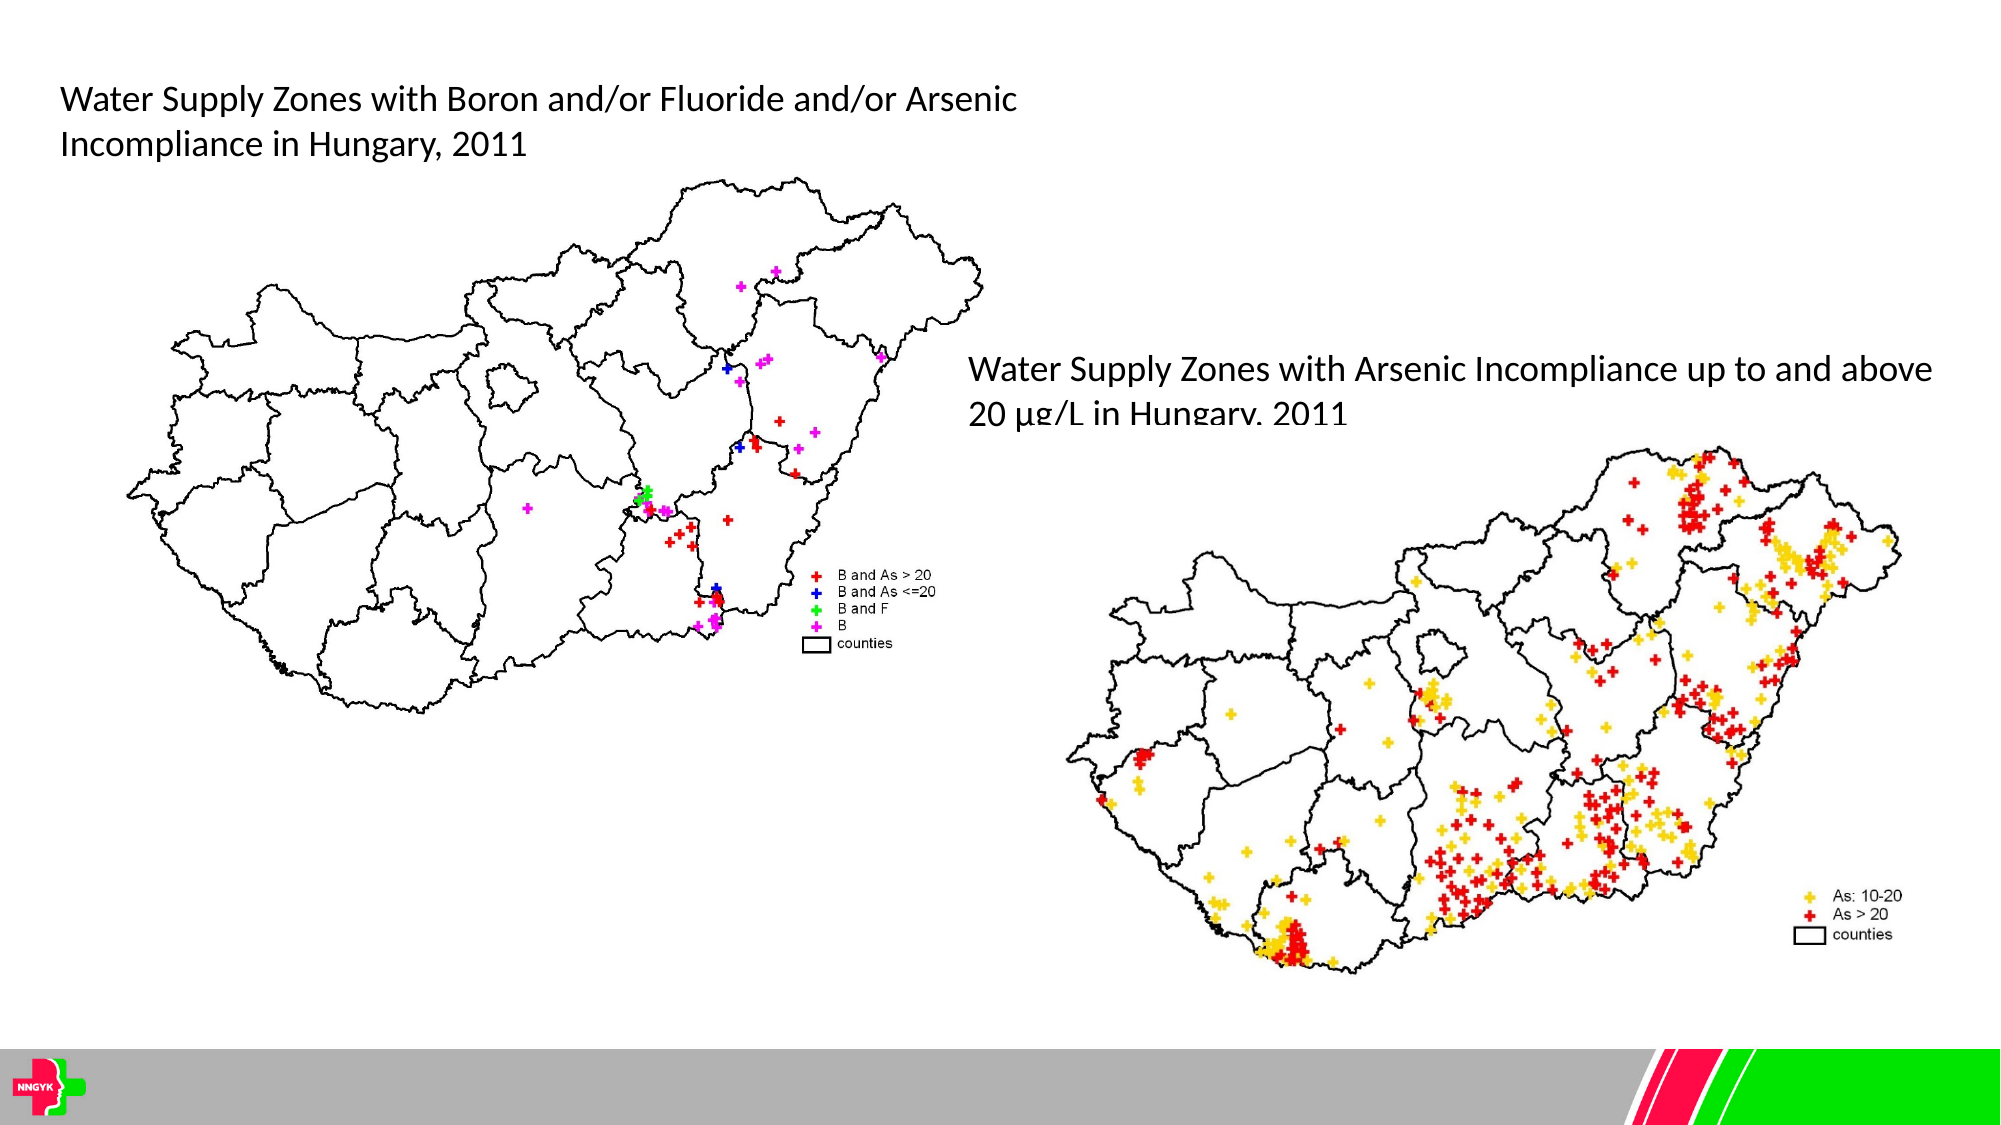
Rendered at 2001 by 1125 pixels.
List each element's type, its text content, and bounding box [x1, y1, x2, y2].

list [71, 166, 1016, 733]
picture [0, 0, 2001, 1125]
text_box Water Supply Zones with Boron and/or Fluoride and/or Arsenic Incompliance in Hungary, 2011 [45, 66, 1046, 171]
text_box Water Supply Zones with Arsenic Incompliance up to and above 20 μg/L in Hungary, 2011 [1016, 337, 1954, 442]
